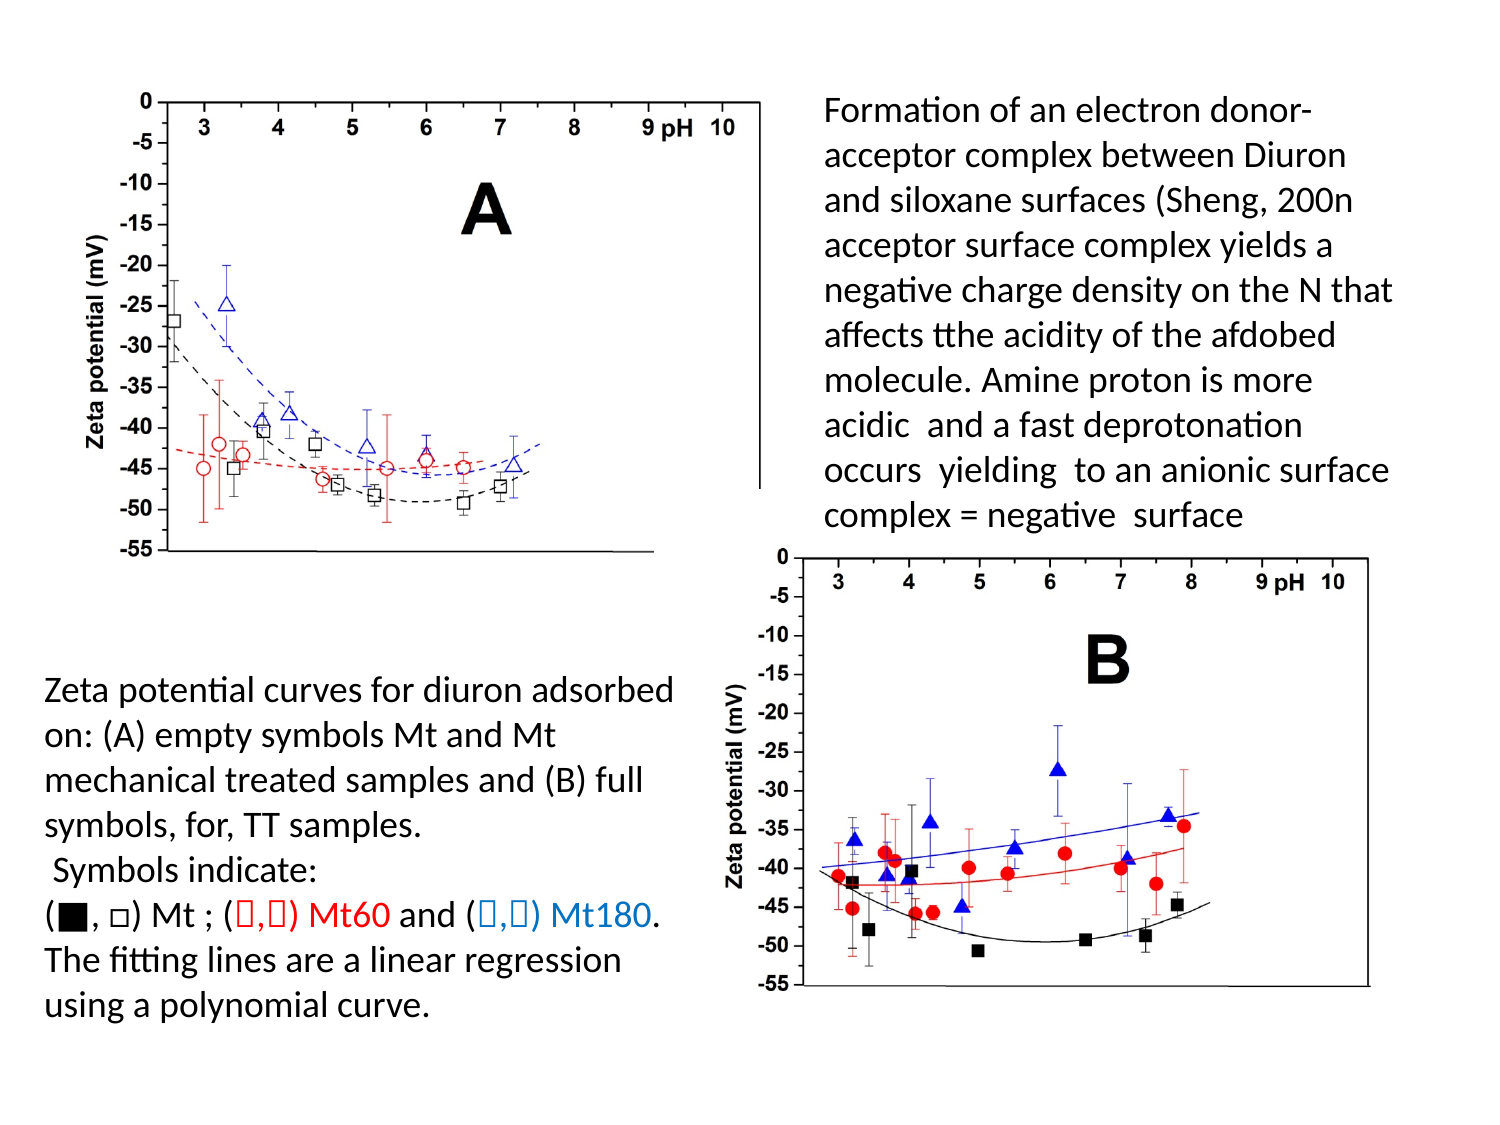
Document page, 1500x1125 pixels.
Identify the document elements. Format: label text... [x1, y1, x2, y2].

picture [11, 30, 1483, 1083]
text_box Formation of an electron donor-acceptor complex between Diuron and siloxane surfaces (Sheng, 200n acceptor surface complex yields a negative charge density on the N that affects tthe acidity of the afdobed molecule. Amine proton is more acidic and a fast deprotonation occurs yielding to an anionic surface complex = negative surface [885, 78, 1412, 487]
text_box Zeta potential curves for diuron adsorbed on: (A) empty symbols Mt and Mt mechanical treated samples and (B) full symbols, for, TT samples. Symbols indicate: (■, □) Mt ; (,) Mt60 and (,) Mt180. The fitting lines are a linear regression using a polynomial curve. [29, 660, 649, 1033]
